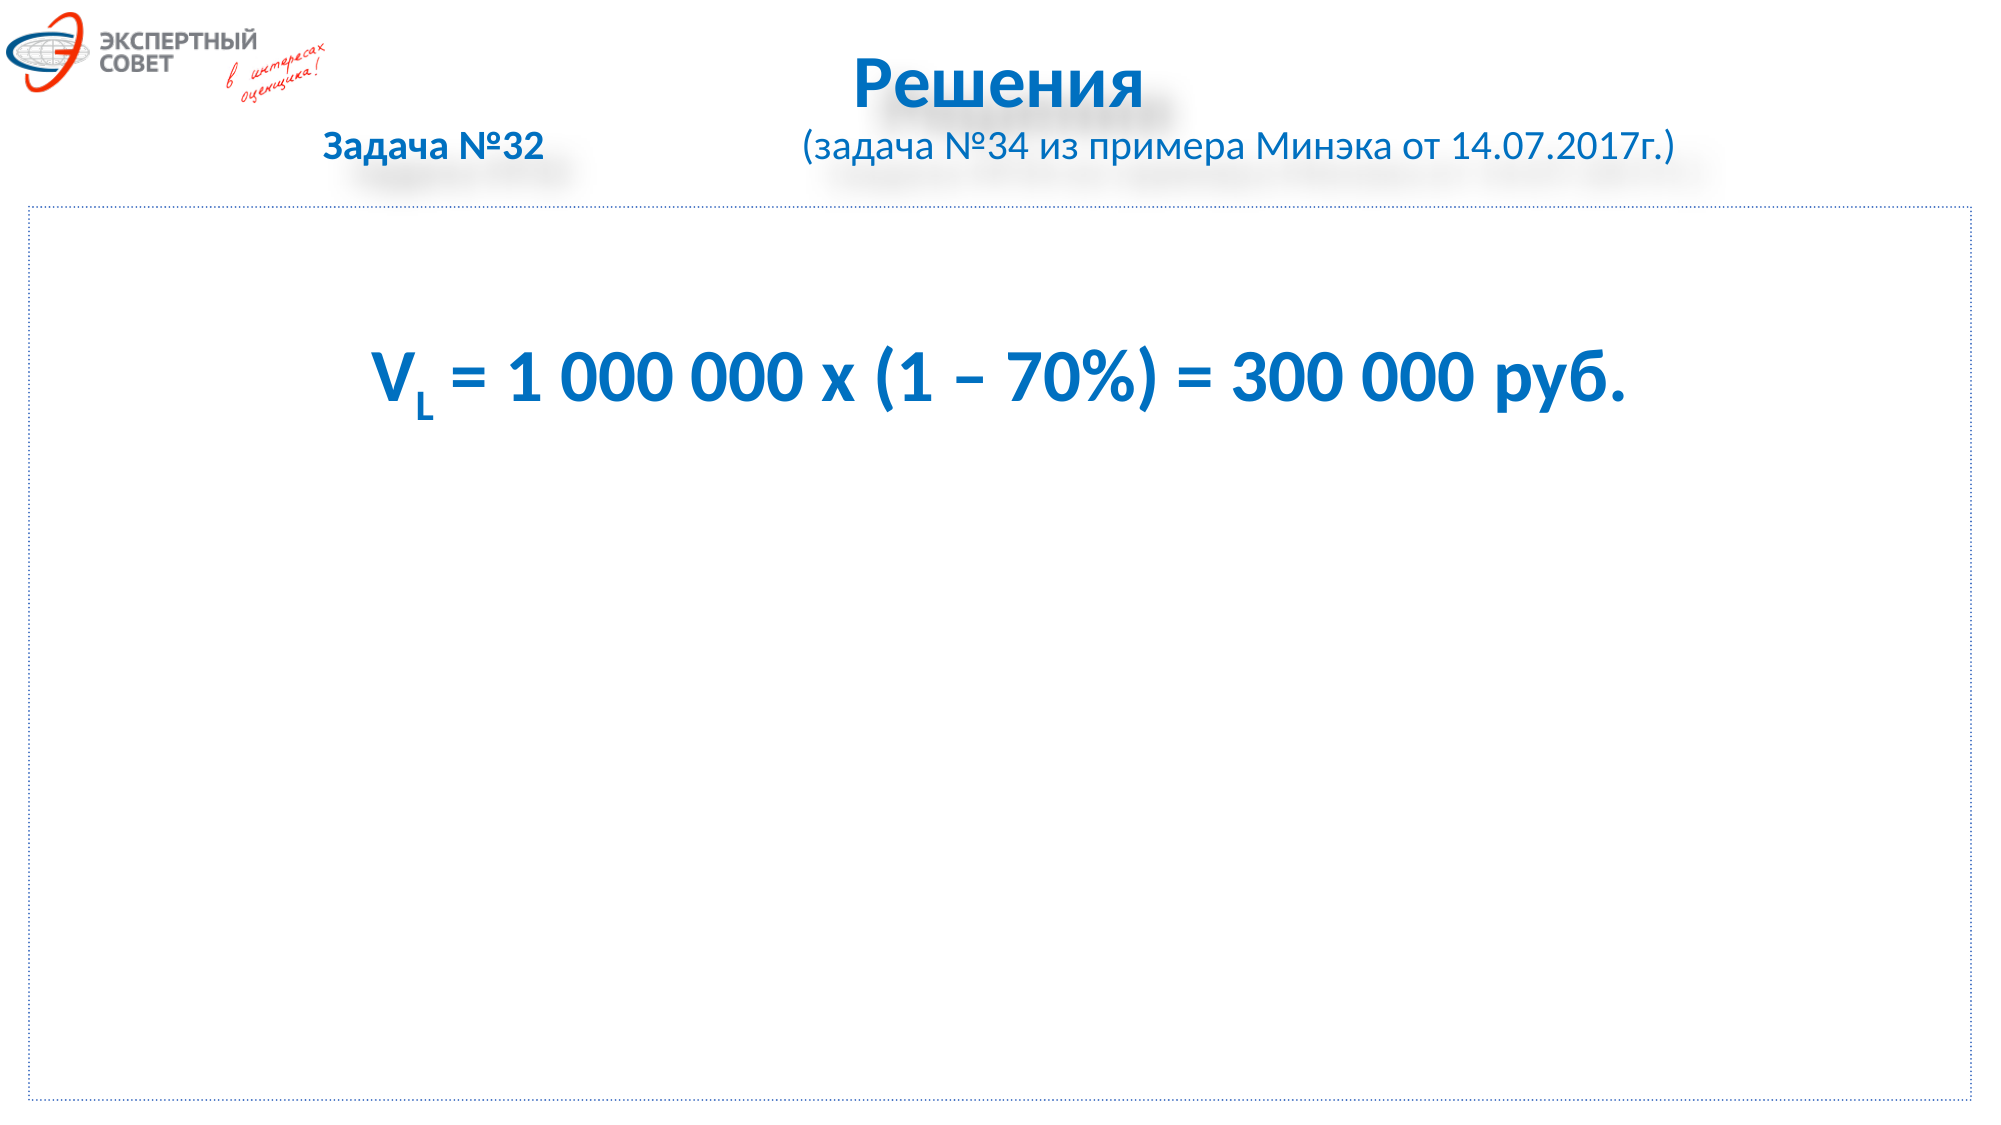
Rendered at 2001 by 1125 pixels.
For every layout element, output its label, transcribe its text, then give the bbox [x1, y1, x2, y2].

list VL = 1 000 000 x (1 – 70%) = 300 000 руб. [28, 206, 1971, 1100]
title Решения Задача №32 (задача №34 из примера Минэка от 14.07.2017г.) [137, 32, 1863, 179]
picture [4, 10, 329, 106]
